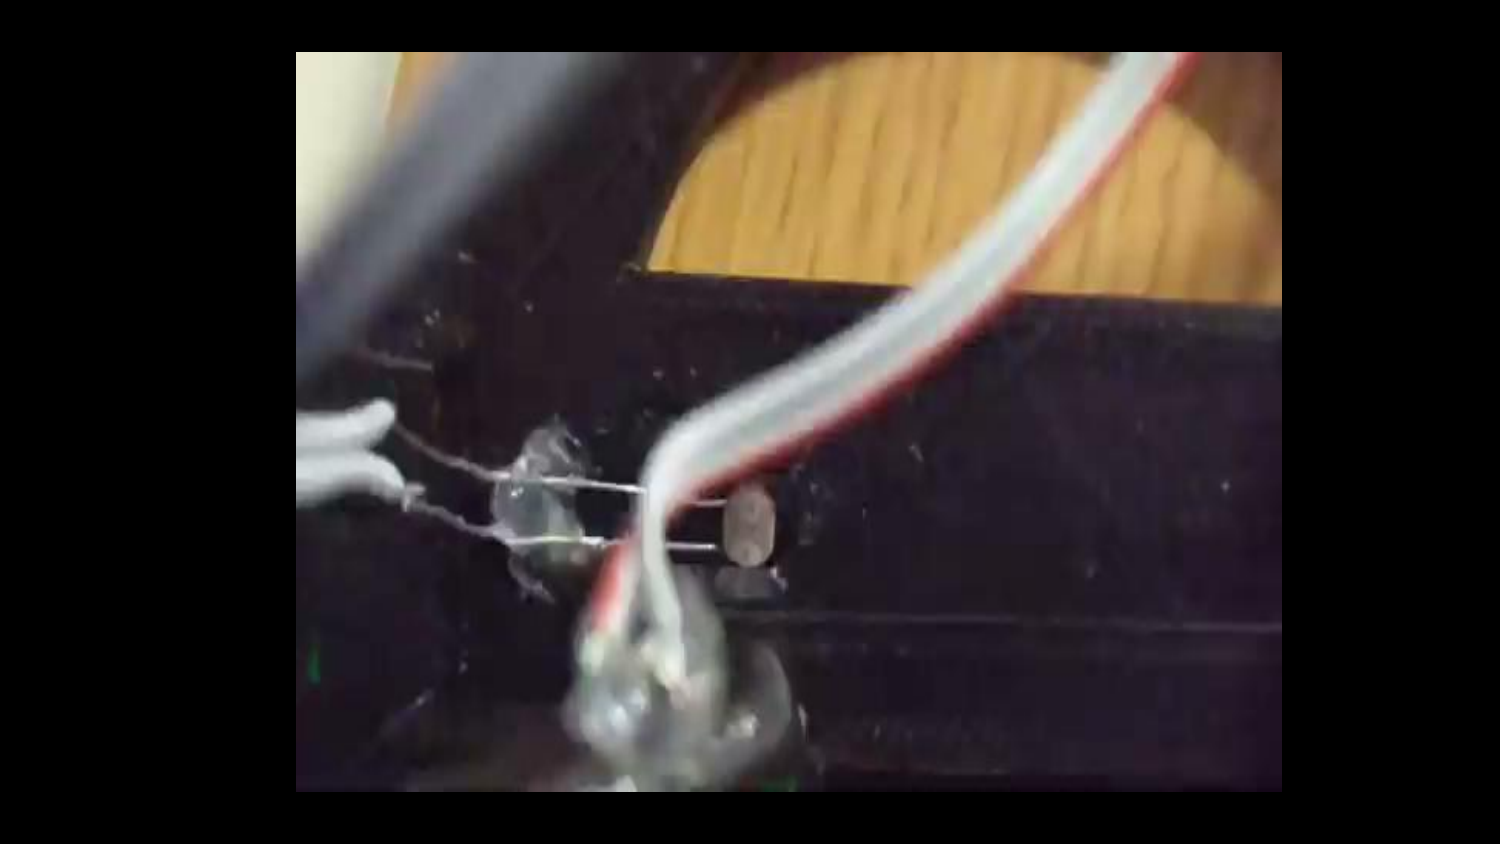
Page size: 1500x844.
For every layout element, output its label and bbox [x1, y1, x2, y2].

picture [296, 51, 1283, 792]
